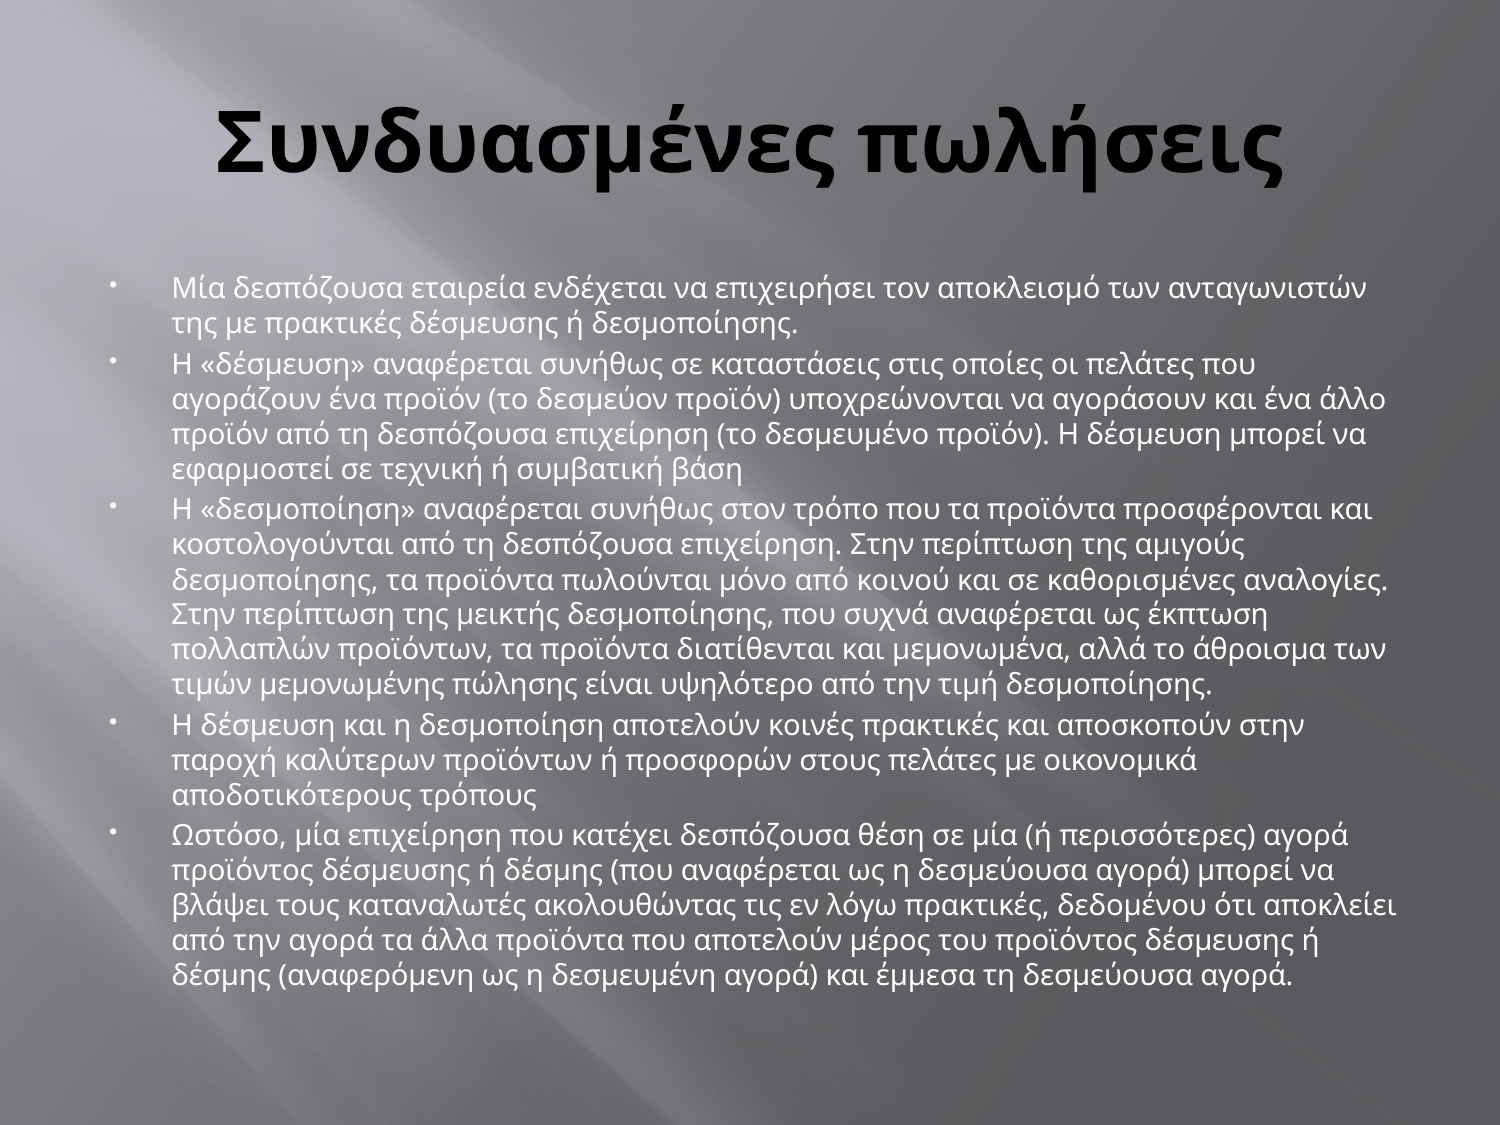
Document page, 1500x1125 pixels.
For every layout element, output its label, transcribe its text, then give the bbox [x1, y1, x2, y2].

list Μία δεσπόζουσα εταιρεία ενδέχεται να επιχειρήσει τον αποκλεισμό των ανταγωνιστών της με πρακτικές δέσμευσης ή δεσμοποίησης. Η «δέσμευση» αναφέρεται συνήθως σε καταστάσεις στις οποίες οι πελάτες που αγοράζουν ένα προϊόν (το δεσμεύον προϊόν) υποχρεώνονται να αγοράσουν και ένα άλλο προϊόν από τη δεσπόζουσα επιχείρηση (το δεσμευμένο προϊόν). Η δέσμευση μπορεί να εφαρμοστεί σε τεχνική ή συμβατική βάση Η «δεσμοποίηση» αναφέρεται συνήθως στον τρόπο που τα προϊόντα προσφέρονται και κοστολογούνται από τη δεσπόζουσα επιχείρηση. Στην περίπτωση της αμιγούς δεσμοποίησης, τα προϊόντα πωλούνται μόνο από κοινού και σε καθορισμένες αναλογίες. Στην περίπτωση της μεικτής δεσμοποίησης, που συχνά αναφέρεται ως έκπτωση πολλαπλών προϊόντων, τα προϊόντα διατίθενται και μεμονωμένα, αλλά το άθροισμα των τιμών μεμονωμένης πώλησης είναι υψηλότερο από την τιμή δεσμοποίησης. Η δέσμευση και η δεσμοποίηση αποτελούν κοινές πρακτικές και αποσκοπούν στην παροχή καλύτερων προϊόντων ή προσφορών στους πελάτες με οικονομικά αποδοτικότερους τρόπους Ωστόσο, μία επιχείρηση που κατέχει δεσπόζουσα θέση σε μία (ή περισσότερες) αγορά προϊόντος δέσμευσης ή δέσμης (που αναφέρεται ως η δεσμεύουσα αγορά) μπορεί να βλάψει τους καταναλωτές ακολουθώντας τις εν λόγω πρακτικές, δεδομένου ότι αποκλείει από την αγορά τα άλλα προϊόντα που αποτελούν μέρος του προϊόντος δέσμευσης ή δέσμης (αναφερόμενη ως η δεσμευμένη αγορά) και έμμεσα τη δεσμεύουσα αγορά. [75, 262, 1425, 1035]
title Συνδυασμένες πωλήσεις [75, 45, 1425, 233]
